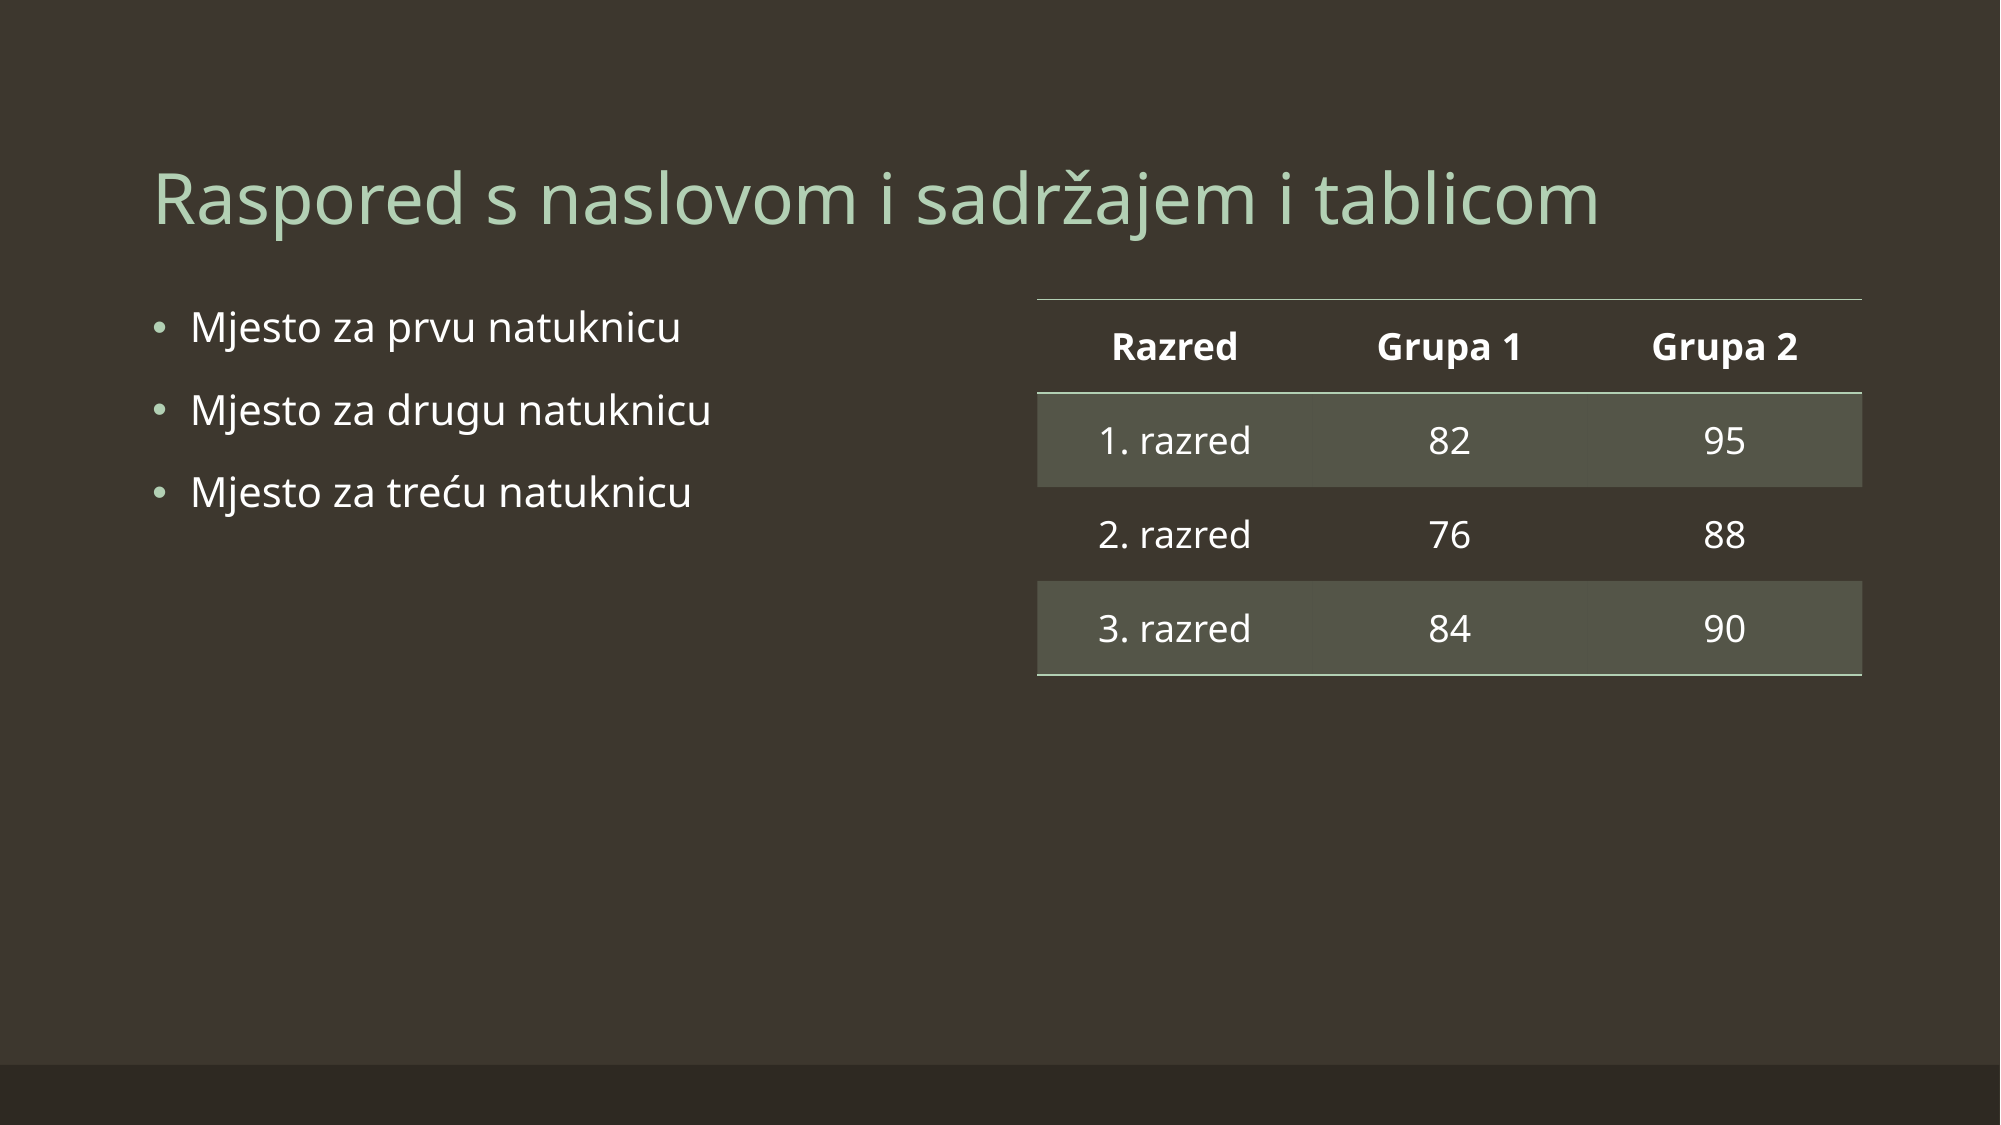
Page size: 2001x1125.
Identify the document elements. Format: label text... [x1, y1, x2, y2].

table_cell 84 [1312, 581, 1587, 674]
table_cell 82 [1312, 394, 1587, 487]
table_header Razred [1037, 300, 1312, 392]
table_cell 90 [1587, 581, 1862, 674]
table_cell 1. razred [1037, 394, 1312, 487]
table_cell 95 [1587, 394, 1862, 487]
table_cell 88 [1587, 487, 1862, 581]
table_cell 2. razred [1037, 487, 1312, 581]
title Raspored s naslovom i sadržajem i tablicom [137, 59, 1863, 248]
table_cell 3. razred [1037, 581, 1312, 674]
list Mjesto za prvu natuknicu Mjesto za drugu natuknicu Mjesto za treću natuknicu [137, 299, 963, 1014]
table_header Grupa 1 [1312, 300, 1587, 392]
table_header Grupa 2 [1587, 300, 1862, 392]
table_cell 76 [1312, 487, 1587, 581]
